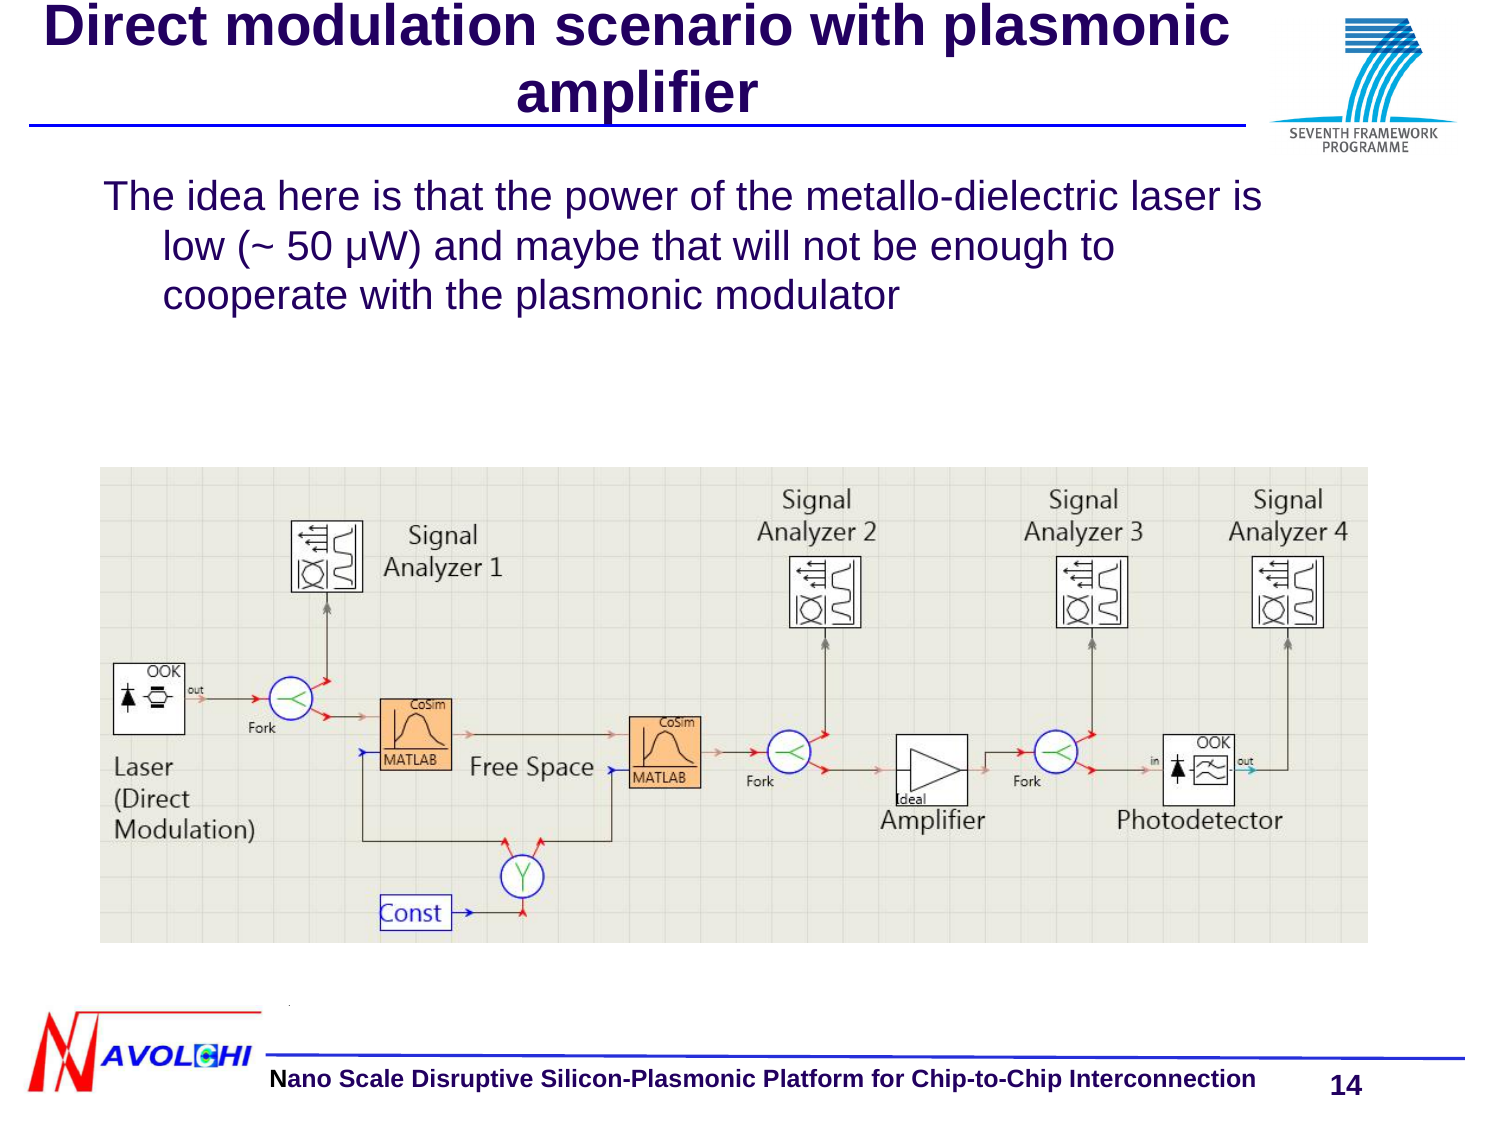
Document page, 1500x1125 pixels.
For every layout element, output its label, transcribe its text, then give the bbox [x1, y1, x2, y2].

picture [1269, 18, 1458, 155]
title Direct modulation scenario with plasmonic amplifier [29, 7, 1247, 108]
picture [100, 467, 1369, 944]
text_box The idea here is that the power of the metallo-dielectric laser is low (~ 50 μW) and maybe that will not be enough to cooperate with the plasmonic modulator [88, 160, 1294, 326]
picture [3, 1005, 290, 1101]
